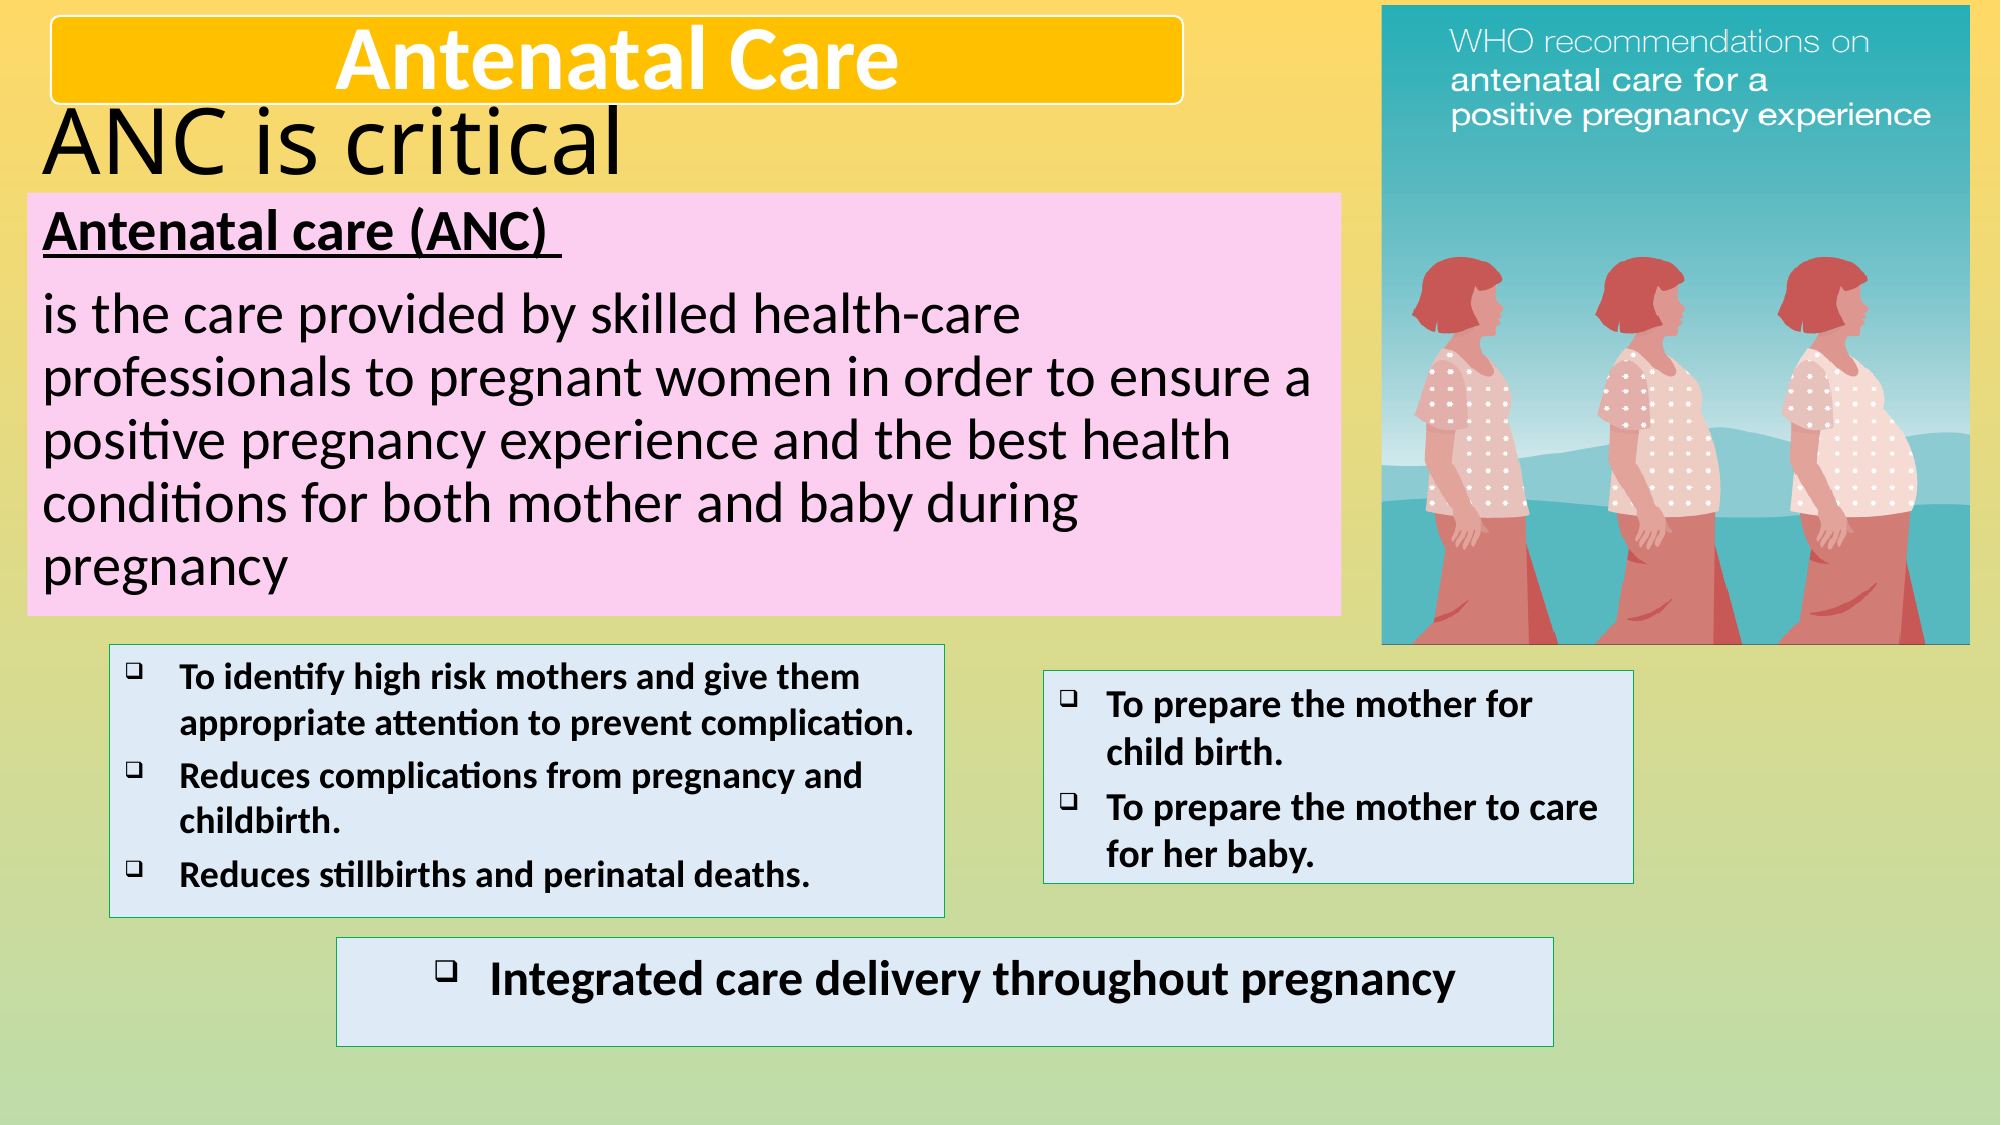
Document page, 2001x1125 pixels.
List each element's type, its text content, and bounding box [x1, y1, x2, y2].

picture [1381, 5, 1970, 645]
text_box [50, 15, 1186, 104]
text_box Integrated care delivery throughout pregnancy [336, 937, 1554, 1047]
list Antenatal care (ANC) is the care provided by skilled health-care professionals to pregnant women in order to ensure a positive pregnancy experience and the best health conditions for both mother and baby during pregnancy [27, 192, 1342, 617]
text_box To prepare the mother for child birth. To prepare the mother to care for her baby. [1043, 670, 1634, 884]
title ANC is critical [27, 59, 1381, 230]
text_box To identify high risk mothers and give them appropriate attention to prevent complication. Reduces complications from pregnancy and childbirth. Reduces stillbirths and perinatal deaths. [109, 644, 945, 918]
